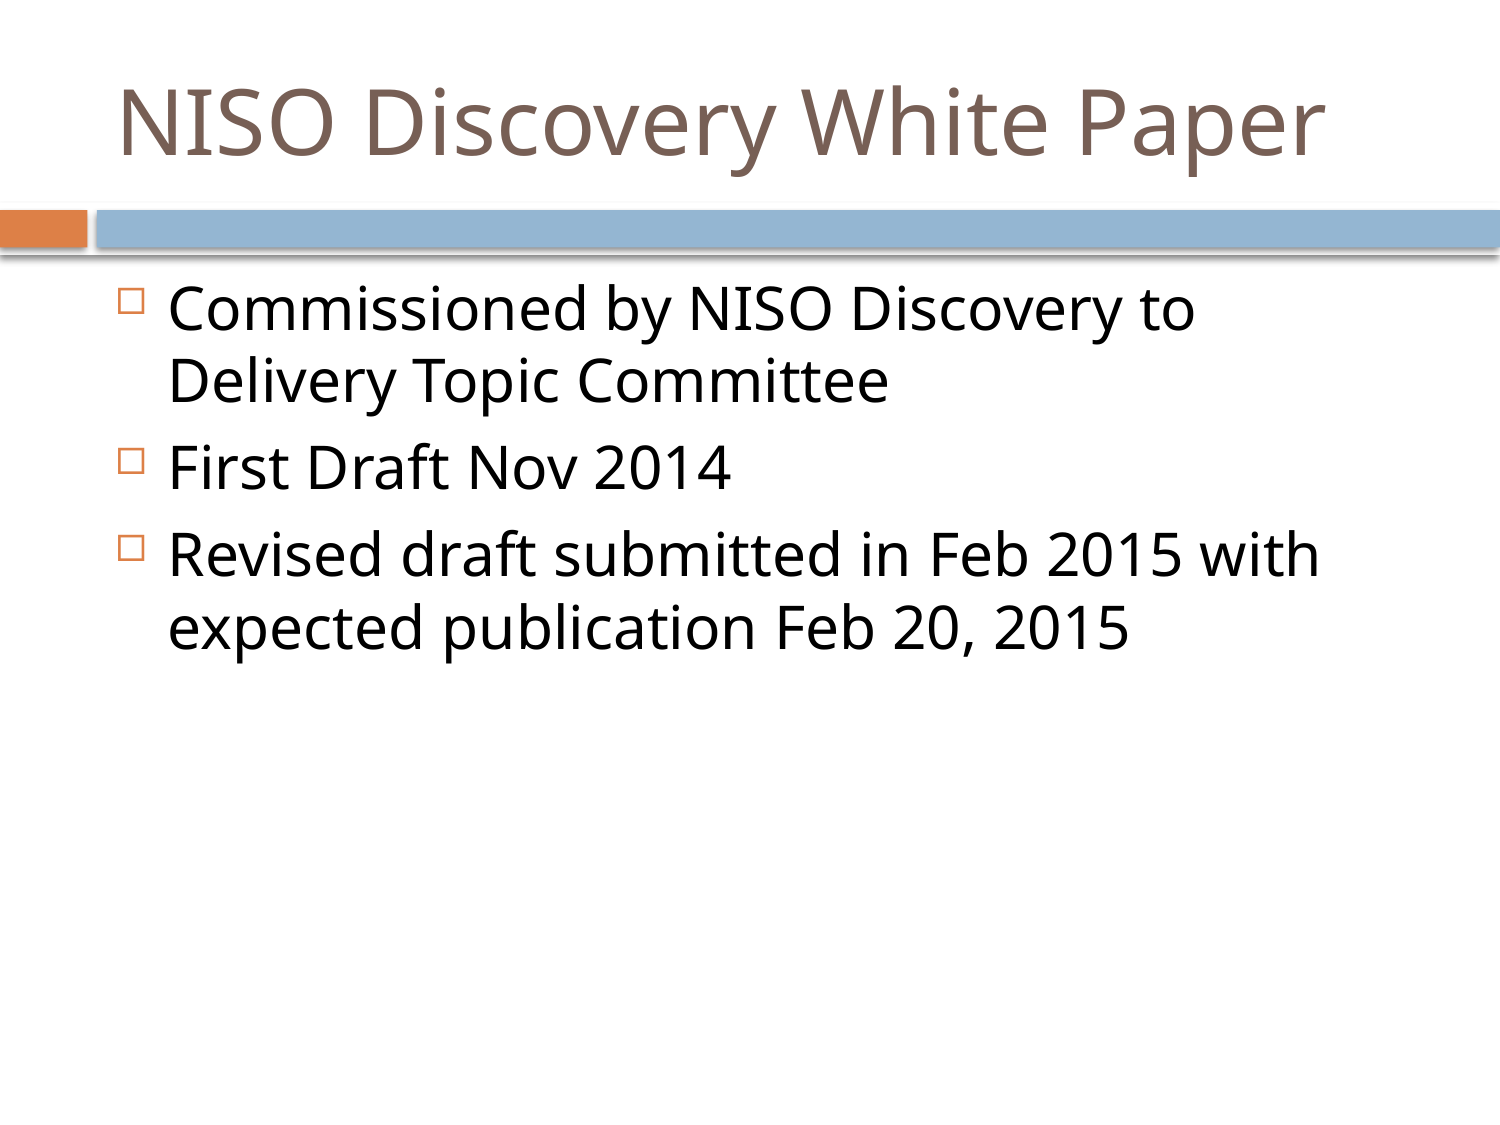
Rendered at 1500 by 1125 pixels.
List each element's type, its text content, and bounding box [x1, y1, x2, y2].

title NISO Discovery White Paper [100, 37, 1438, 200]
list Commissioned by NISO Discovery to Delivery Topic Committee First Draft Nov 2014 Revised draft submitted in Feb 2015 with expected publication Feb 20, 2015 [100, 262, 1438, 1000]
